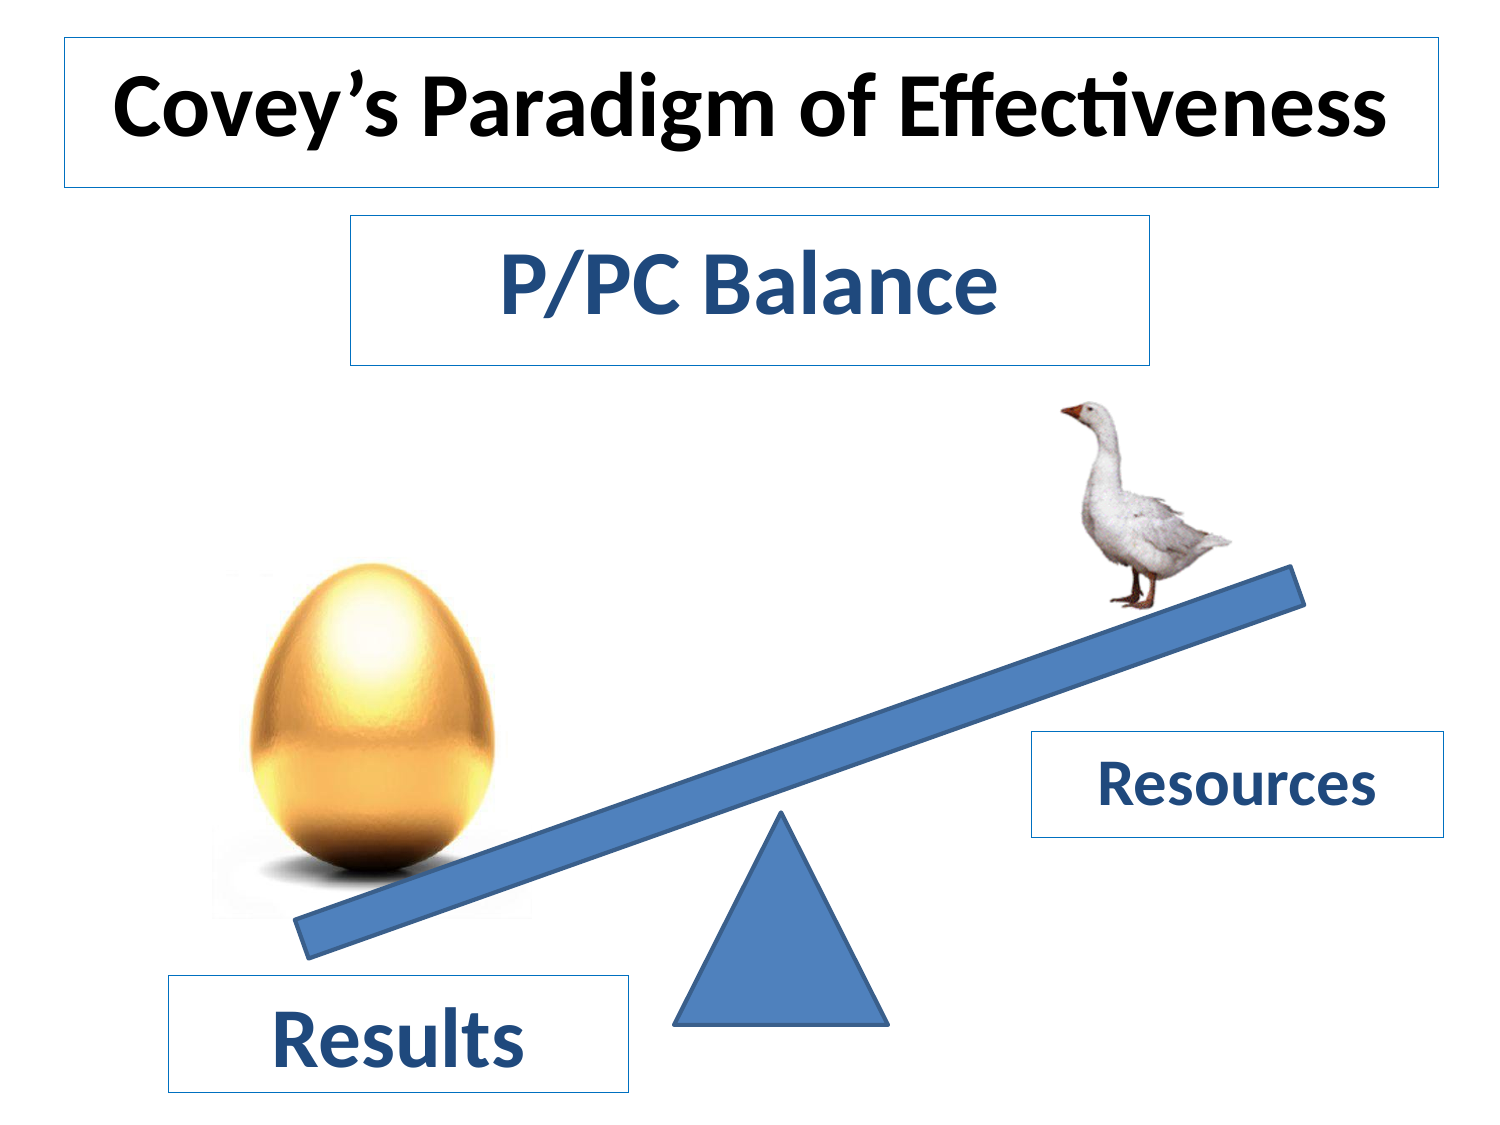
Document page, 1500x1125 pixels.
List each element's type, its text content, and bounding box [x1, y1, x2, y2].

text_box Resources [1031, 731, 1444, 838]
picture [212, 543, 532, 919]
picture [1037, 401, 1239, 611]
text_box Results [168, 975, 629, 1093]
text_box [535, 564, 1307, 881]
text_box [295, 928, 401, 961]
text_box P/PC Balance [350, 215, 1150, 366]
list Covey’s Paradigm of Effectiveness [64, 37, 1439, 188]
text_box [672, 810, 890, 1027]
